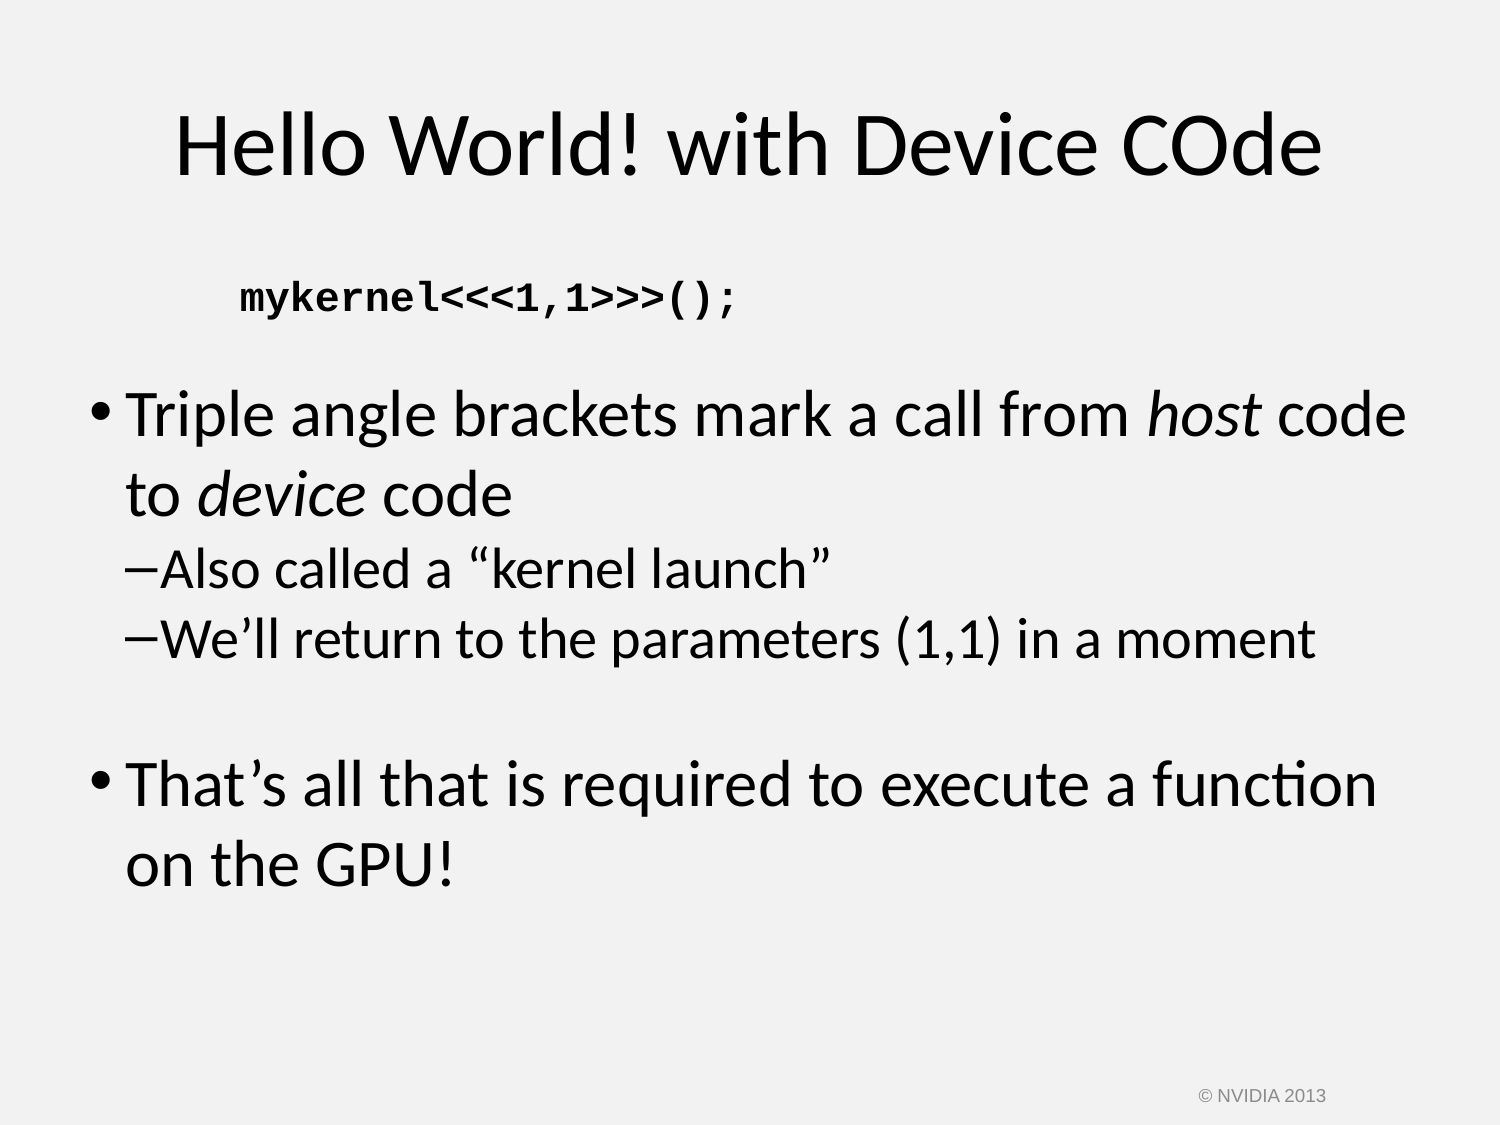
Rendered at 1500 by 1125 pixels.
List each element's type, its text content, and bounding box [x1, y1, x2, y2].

text_box Hello World! with Device COde [75, 45, 1425, 233]
text_box © NVIDIA 2013 [1024, 1065, 1500, 1125]
text_box mykernel<<<1,1>>>(); Triple angle brackets mark a call from host code to device code Also called a “kernel launch” We’ll return to the parameters (1,1) in a moment That’s all that is required to execute a function on the GPU! [75, 262, 1425, 1005]
